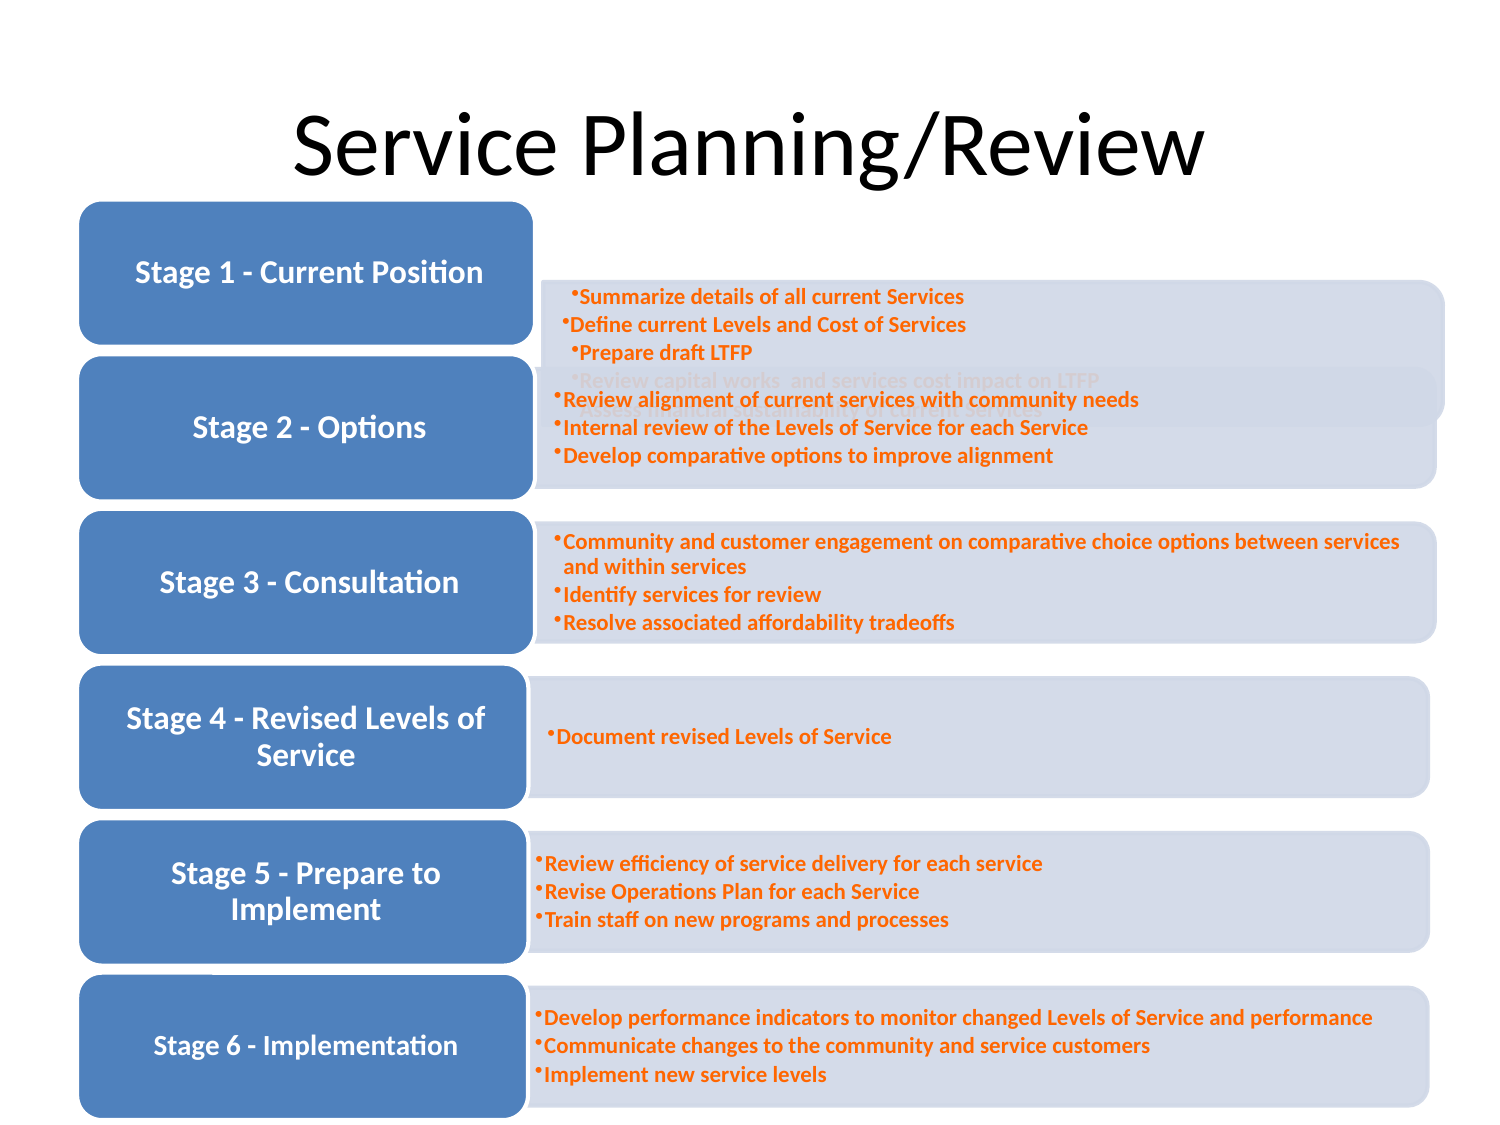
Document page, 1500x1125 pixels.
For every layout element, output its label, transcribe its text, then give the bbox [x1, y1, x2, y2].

title Service Planning/Review [75, 45, 1425, 196]
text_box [52, 198, 1459, 1121]
